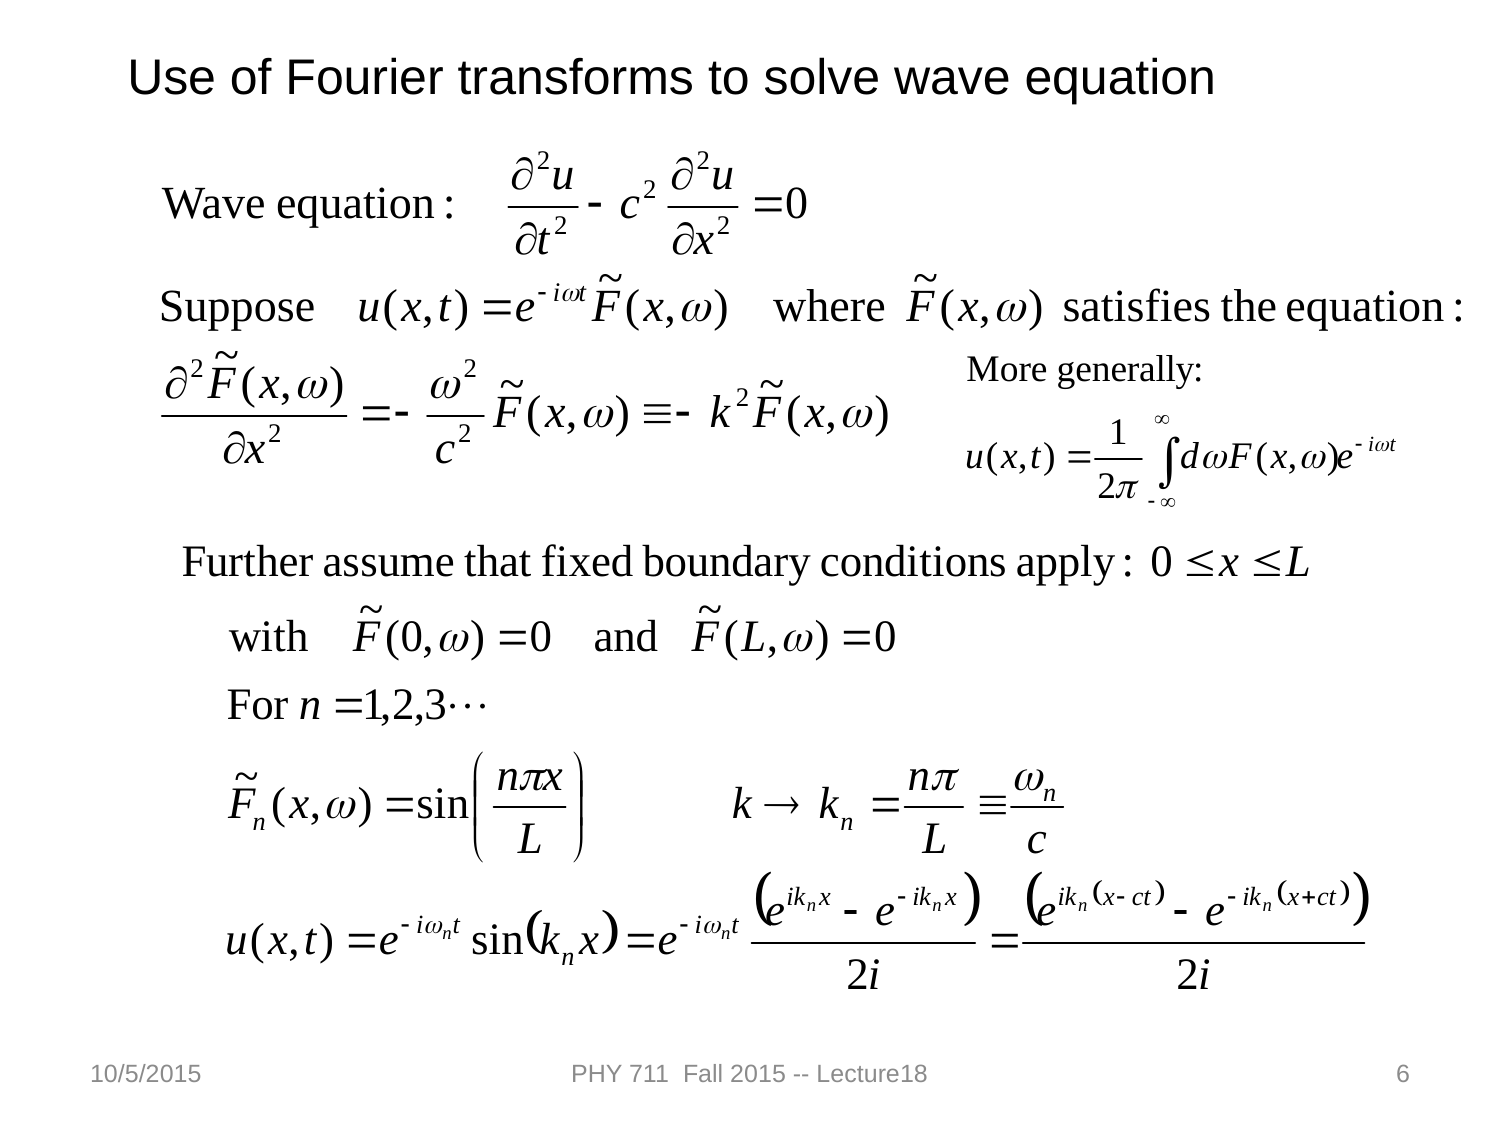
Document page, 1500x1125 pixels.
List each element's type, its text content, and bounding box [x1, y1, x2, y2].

text_box Use of Fourier transforms to solve wave equation [112, 37, 1288, 113]
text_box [174, 535, 1373, 1001]
footer PHY 711 Fall 2015 -- Lecture18 [512, 1042, 988, 1103]
slide_number 6 [1074, 1042, 1425, 1103]
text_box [962, 349, 1401, 515]
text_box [153, 137, 1470, 476]
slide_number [75, 1042, 425, 1103]
